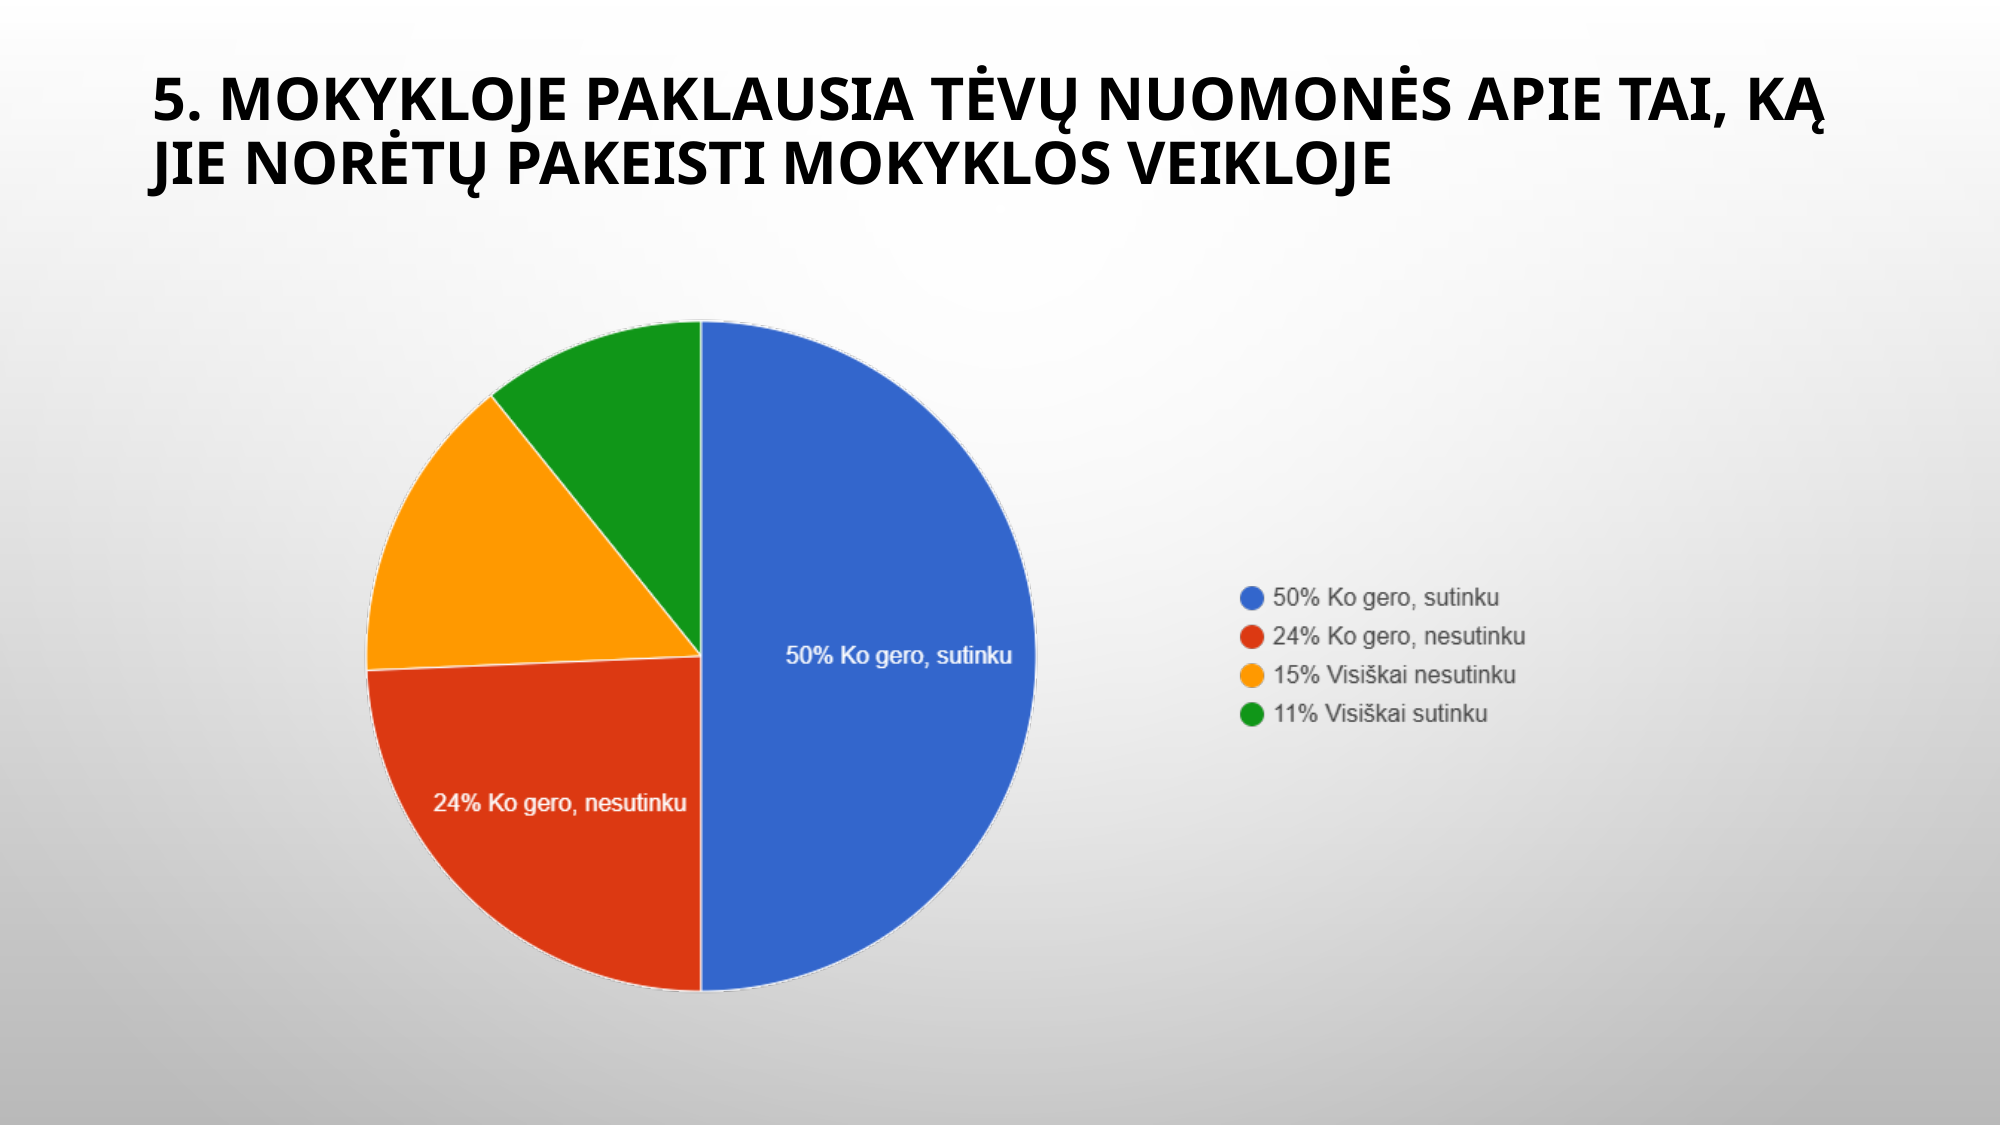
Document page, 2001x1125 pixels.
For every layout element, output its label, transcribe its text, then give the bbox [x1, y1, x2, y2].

title 5. Mokykloje paklausia TĖVŲ nuomonės apie tai, ką JIE norėtŲ pakeisti mokyklos veikloje [137, 59, 1863, 278]
picture [0, 0, 2000, 1125]
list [179, 299, 1821, 1014]
